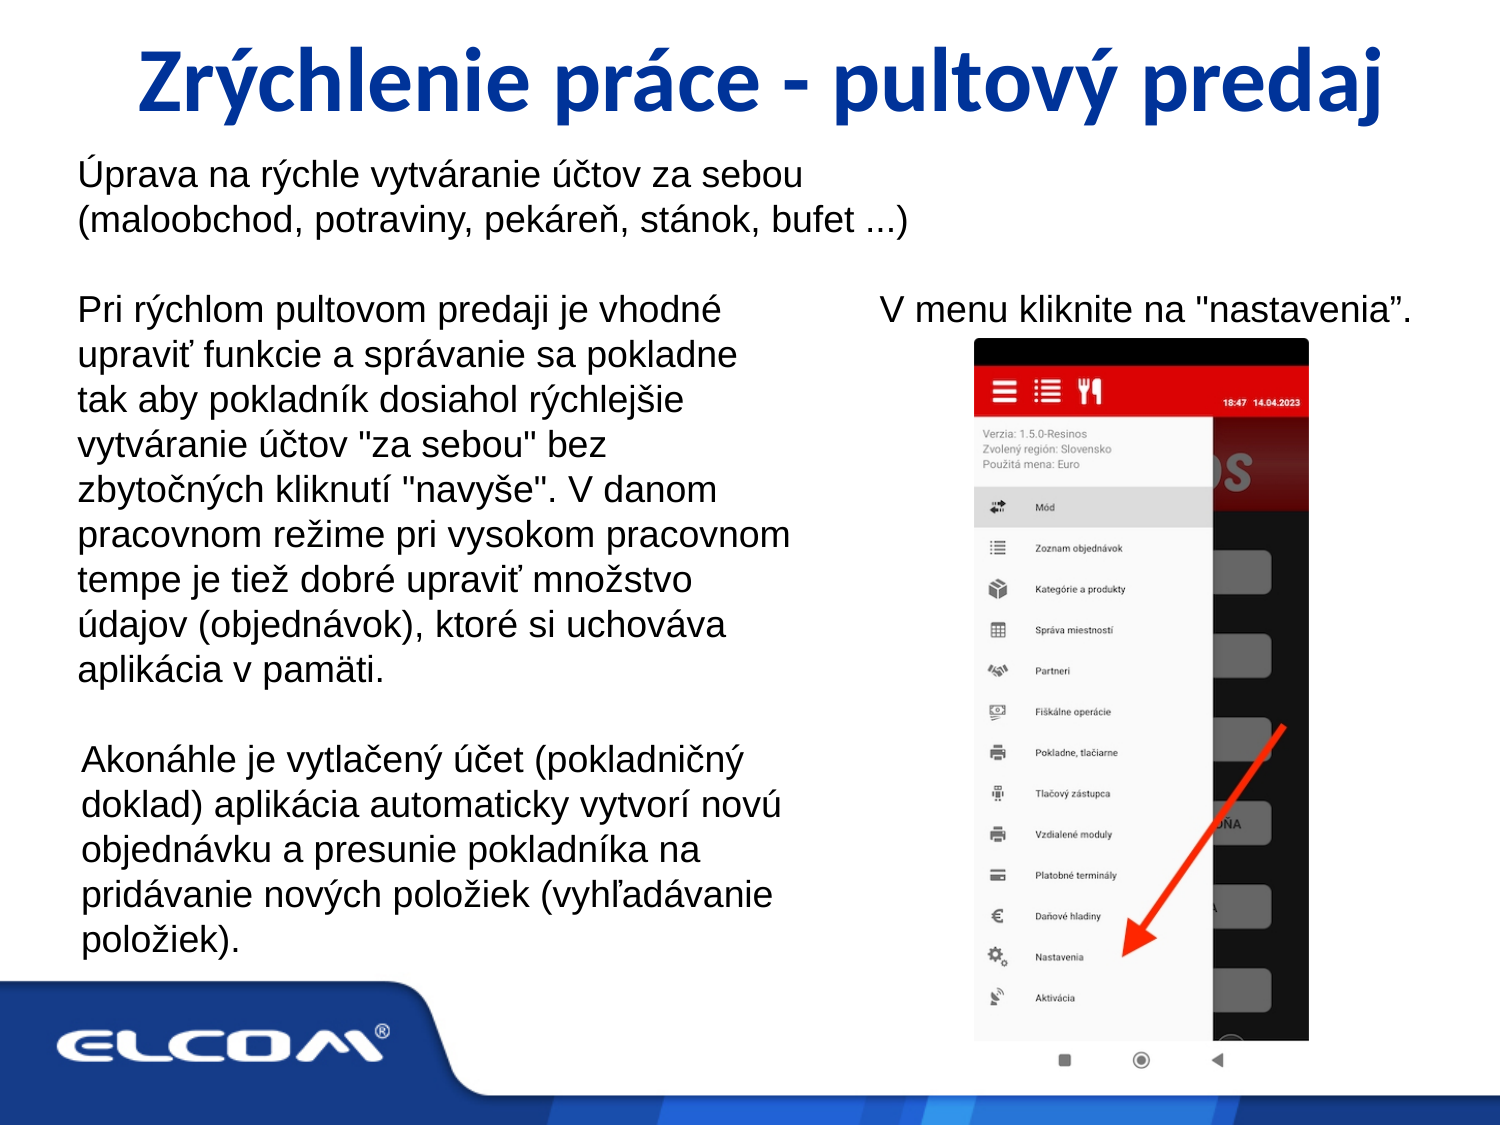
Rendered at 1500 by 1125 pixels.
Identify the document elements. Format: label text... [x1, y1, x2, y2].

picture [0, 0, 1500, 1125]
text_box Zrýchlenie práce - pultový predaj [62, 7, 1463, 144]
text_box Pri rýchlom pultovom predaji je vhodné upraviť funkcie a správanie sa pokladne tak aby pokladník dosiahol rýchlejšie vytváranie účtov "za sebou" bez zbytočných kliknutí "navyše". V danom pracovnom režime pri vysokom pracovnom tempe je tiež dobré upraviť množstvo údajov (objednávok), ktoré si uchováva aplikácia v pamäti. [62, 277, 813, 698]
text_box Úprava na rýchle vytváranie účtov za sebou (maloobchod, potraviny, pekáreň, stánok, bufet ...) [62, 143, 934, 248]
text_box V menu kliknite na "nastavenia”. [864, 277, 1428, 338]
text_box Akonáhle je vytlačený účet (pokladničný doklad) aplikácia automaticky vytvorí novú objednávku a presunie pokladníka na pridávanie nových položiek (vyhľadávanie položiek). [66, 727, 817, 968]
